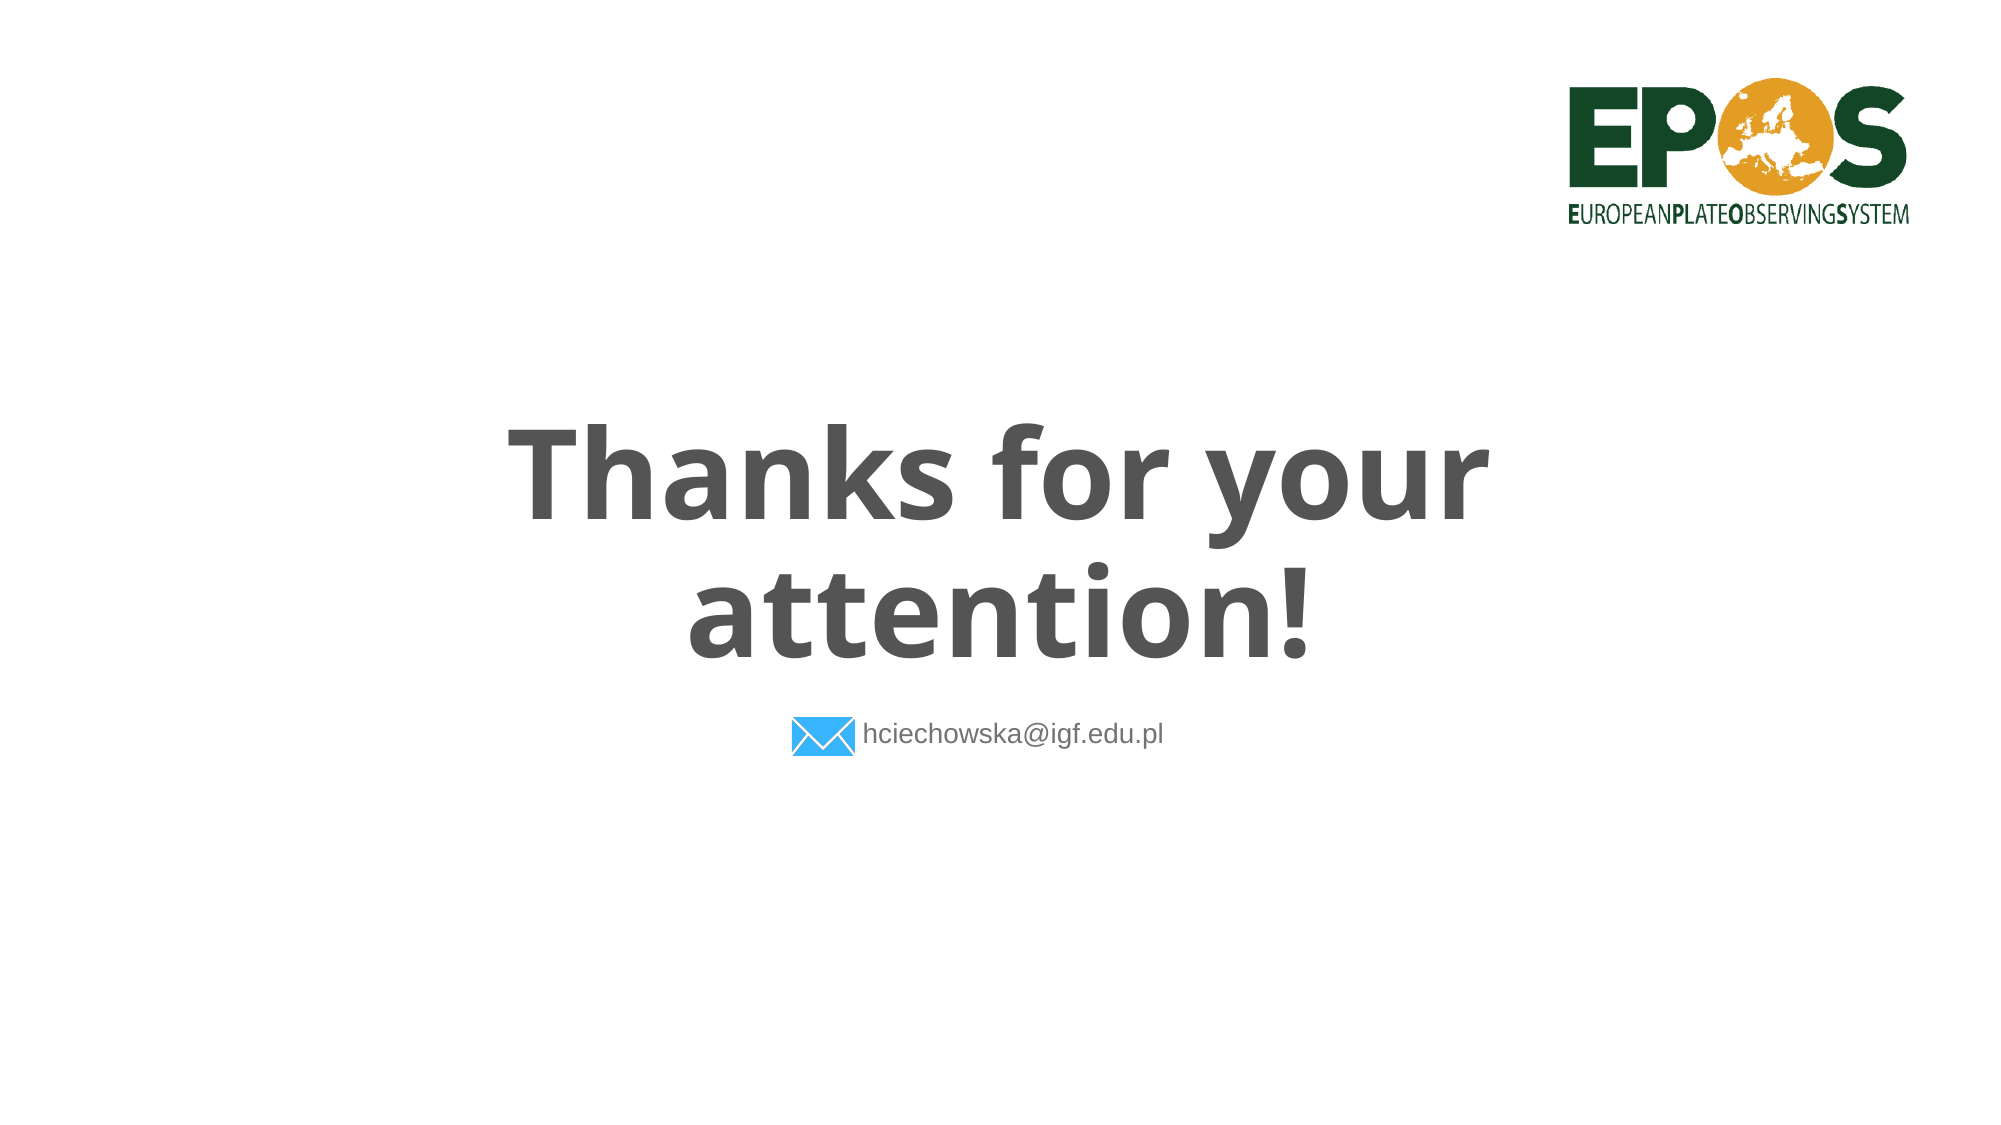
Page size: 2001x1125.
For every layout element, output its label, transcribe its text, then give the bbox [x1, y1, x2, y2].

text_box hciechowska@igf.edu.pl [862, 710, 1267, 750]
text_box [1569, 78, 1917, 224]
text_box [791, 717, 855, 756]
text_box Thanks for your attention! [406, 407, 1594, 683]
